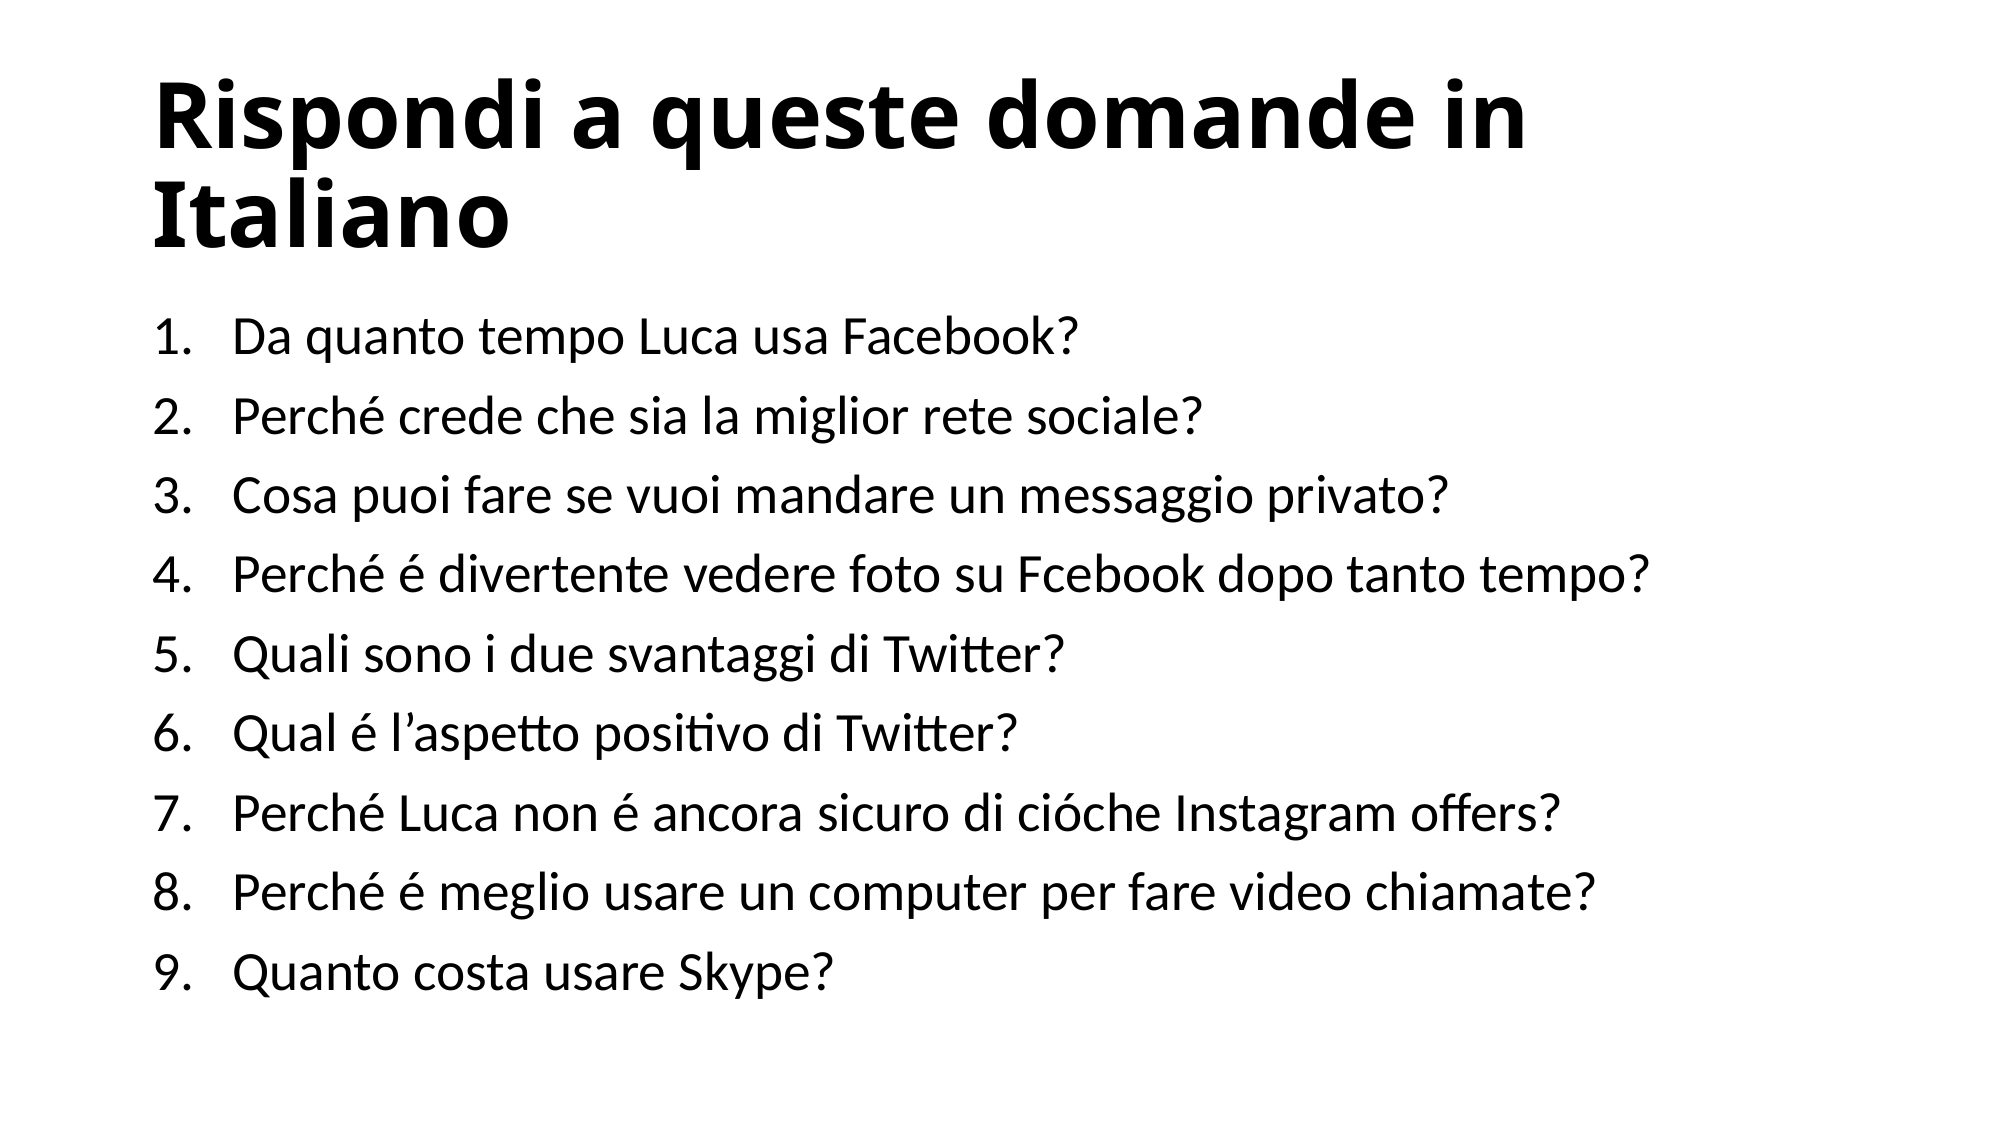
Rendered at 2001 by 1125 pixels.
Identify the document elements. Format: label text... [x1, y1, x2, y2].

title Rispondi a queste domande in Italiano [137, 59, 1863, 278]
list Da quanto tempo Luca usa Facebook? Perché crede che sia la miglior rete sociale? Cosa puoi fare se vuoi mandare un messaggio privato? Perché é divertente vedere foto su Fcebook dopo tanto tempo? Quali sono i due svantaggi di Twitter? Qual é l’aspetto positivo di Twitter? Perché Luca non é ancora sicuro di cióche Instagram offers? Perché é meglio usare un computer per fare video chiamate? Quanto costa usare Skype? [137, 299, 1863, 1014]
